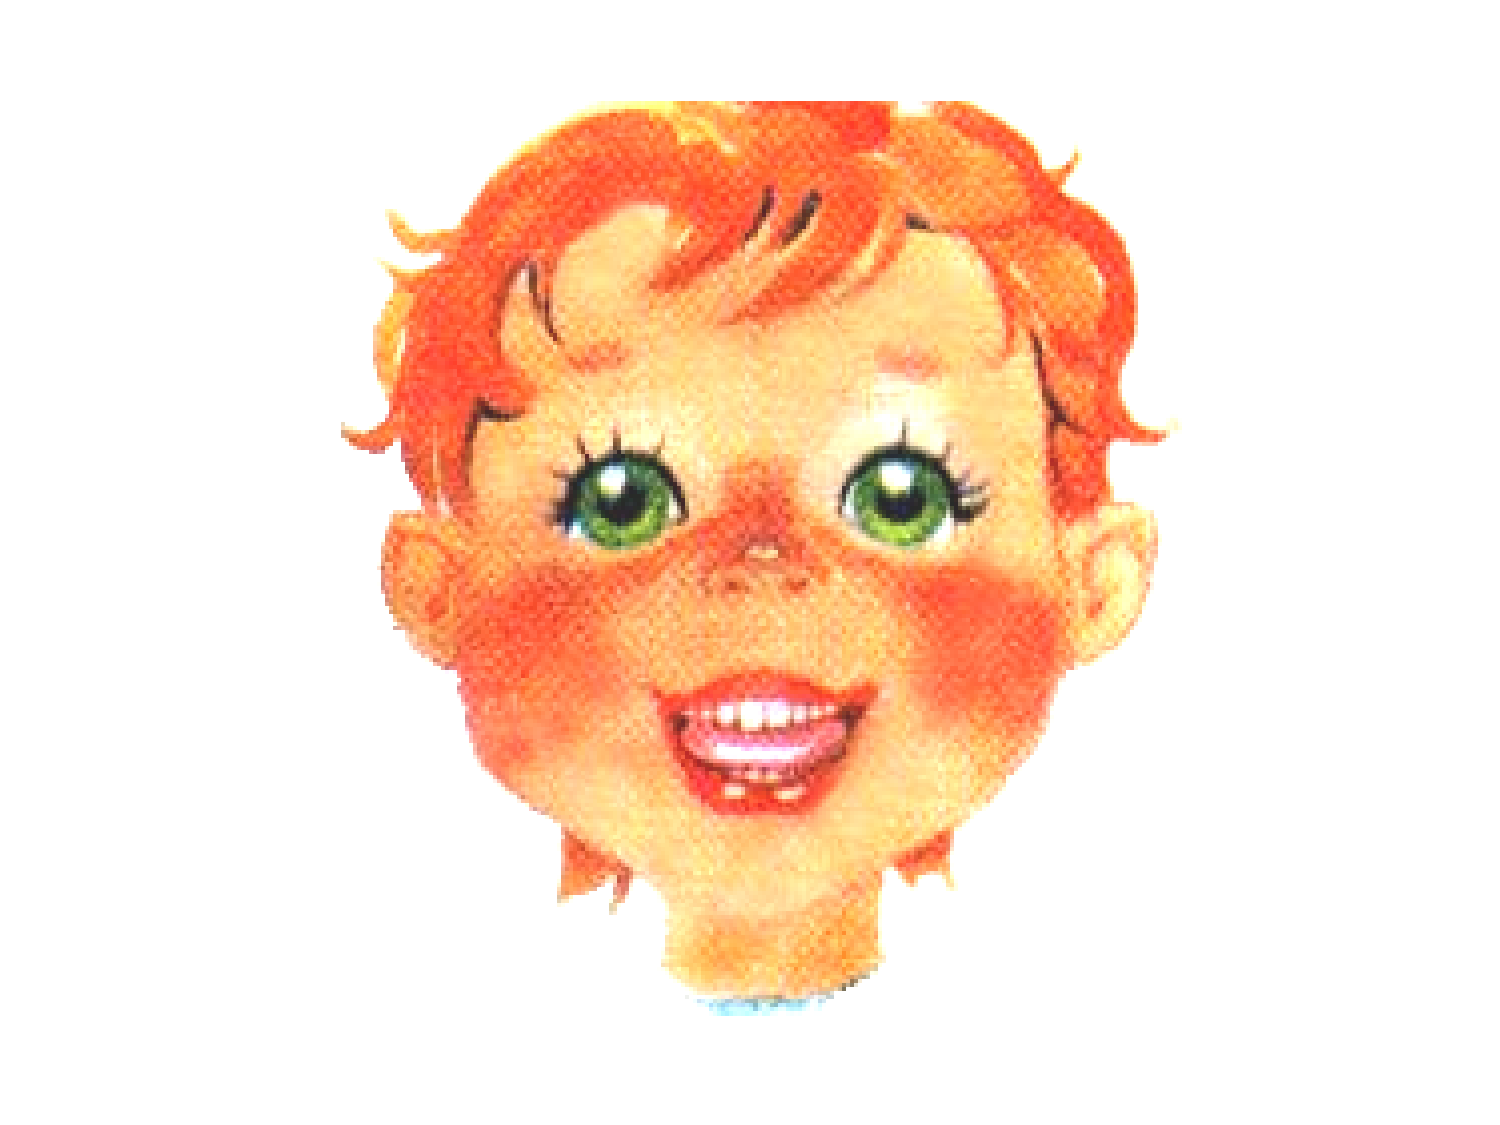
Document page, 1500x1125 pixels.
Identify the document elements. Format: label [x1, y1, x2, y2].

picture [265, 101, 1247, 1016]
